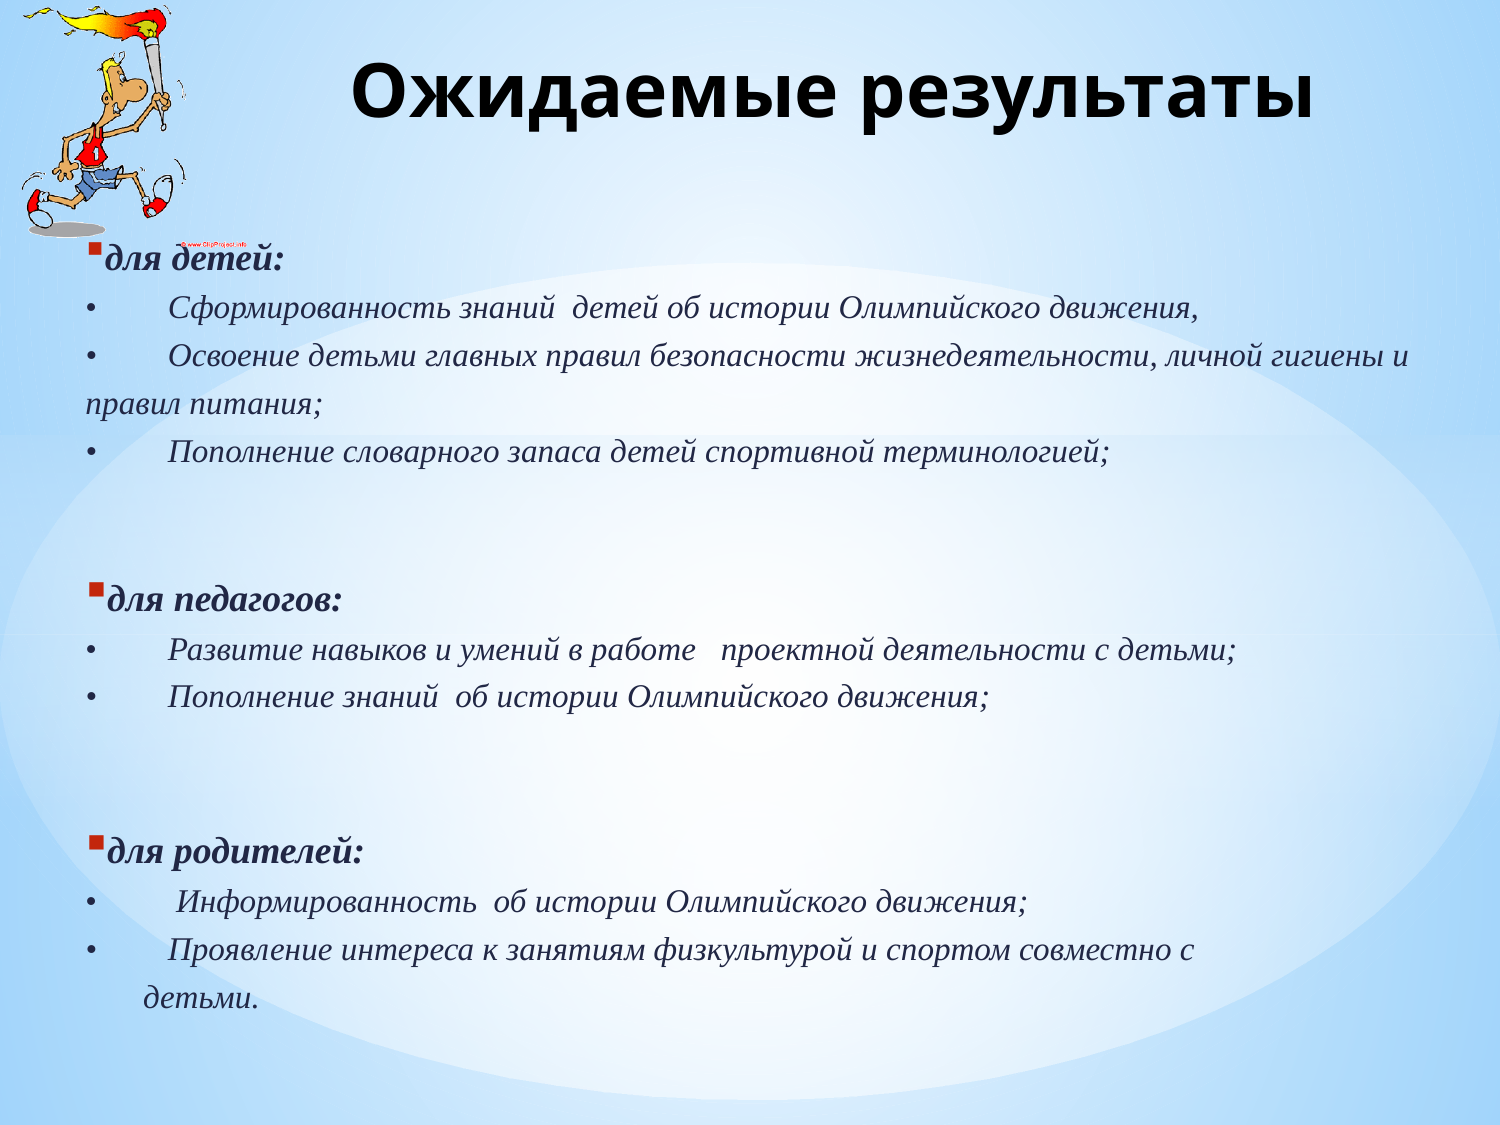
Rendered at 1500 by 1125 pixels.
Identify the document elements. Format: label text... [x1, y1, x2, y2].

picture [0, 0, 251, 251]
title Ожидаемые результаты [304, 35, 1465, 169]
subtitle для детей: • Сформированность знаний детей об истории Олимпийского движения, • Освоение детьми главных правил безопасности жизнедеятельности, личной гигиены и правил питания; • Пополнение словарного запаса детей спортивной терминологией; для педагогов: • Развитие навыков и умений в работе проектной деятельности с детьми; • Пополнение знаний об истории Олимпийского движения; для родителей: • Информированность об истории Олимпийского движения; • Проявление интереса к занятиям физкультурой и спортом совместно с детьми. [70, 215, 1453, 1125]
